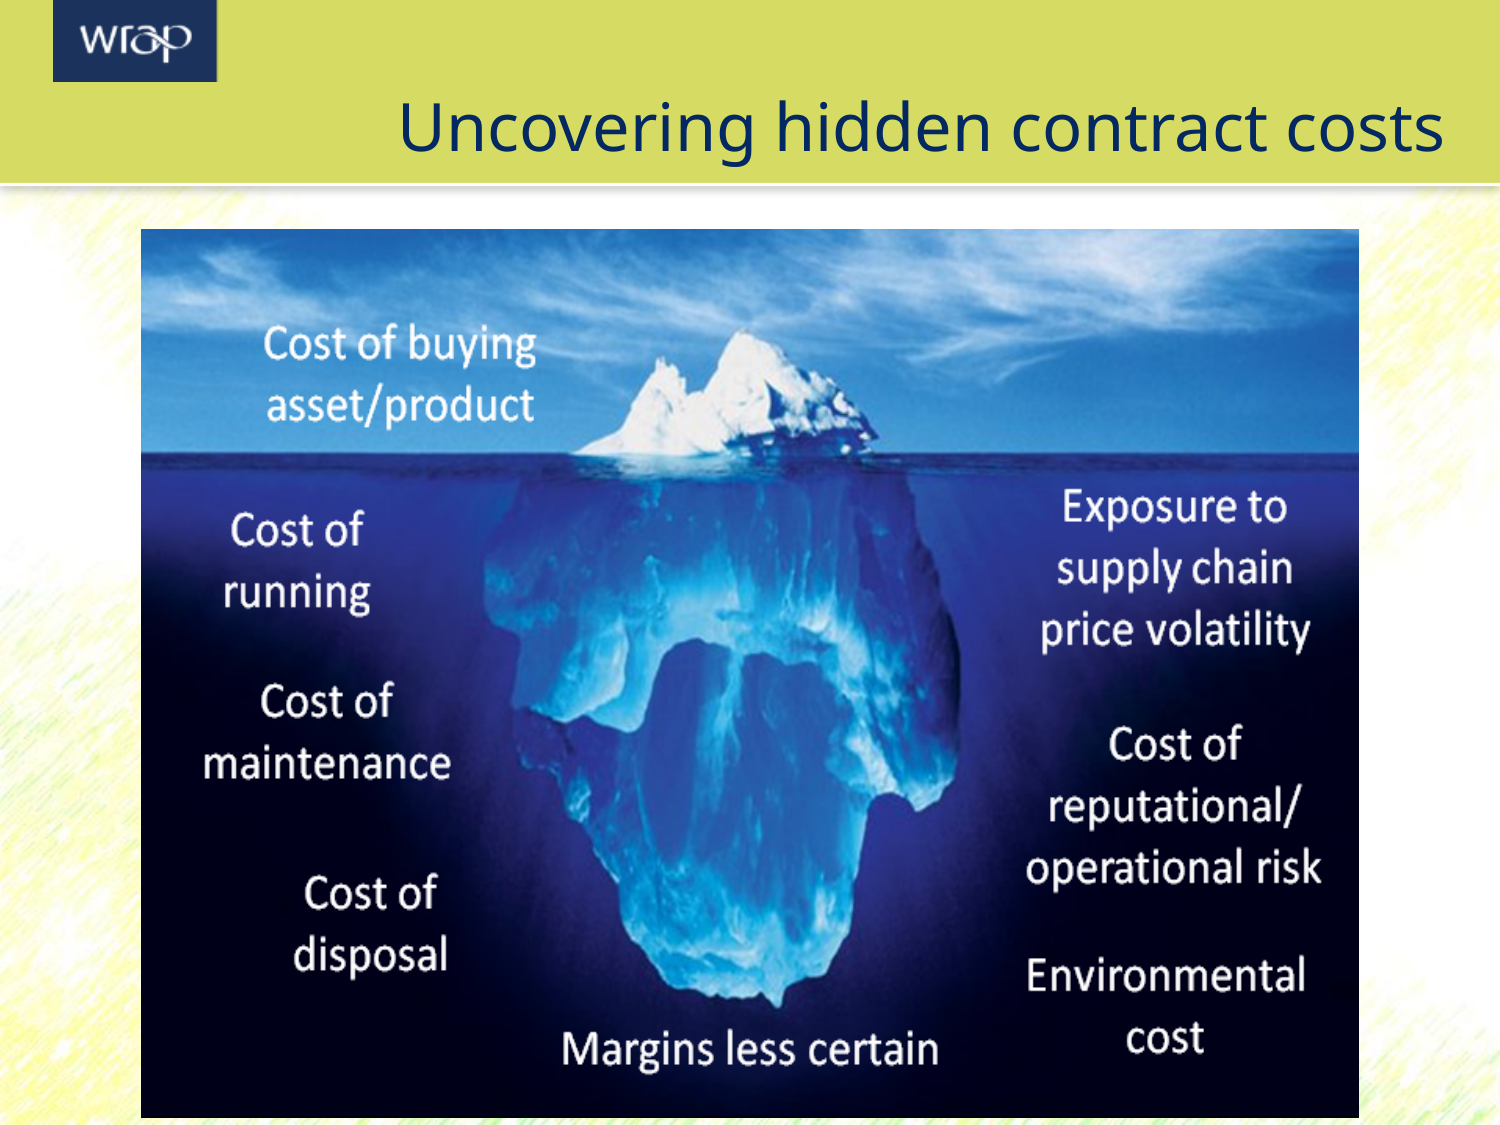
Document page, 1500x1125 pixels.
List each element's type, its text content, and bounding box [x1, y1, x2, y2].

picture [53, 0, 231, 82]
picture [0, 187, 1500, 1125]
title Uncovering hidden contract costs [241, 95, 1447, 165]
